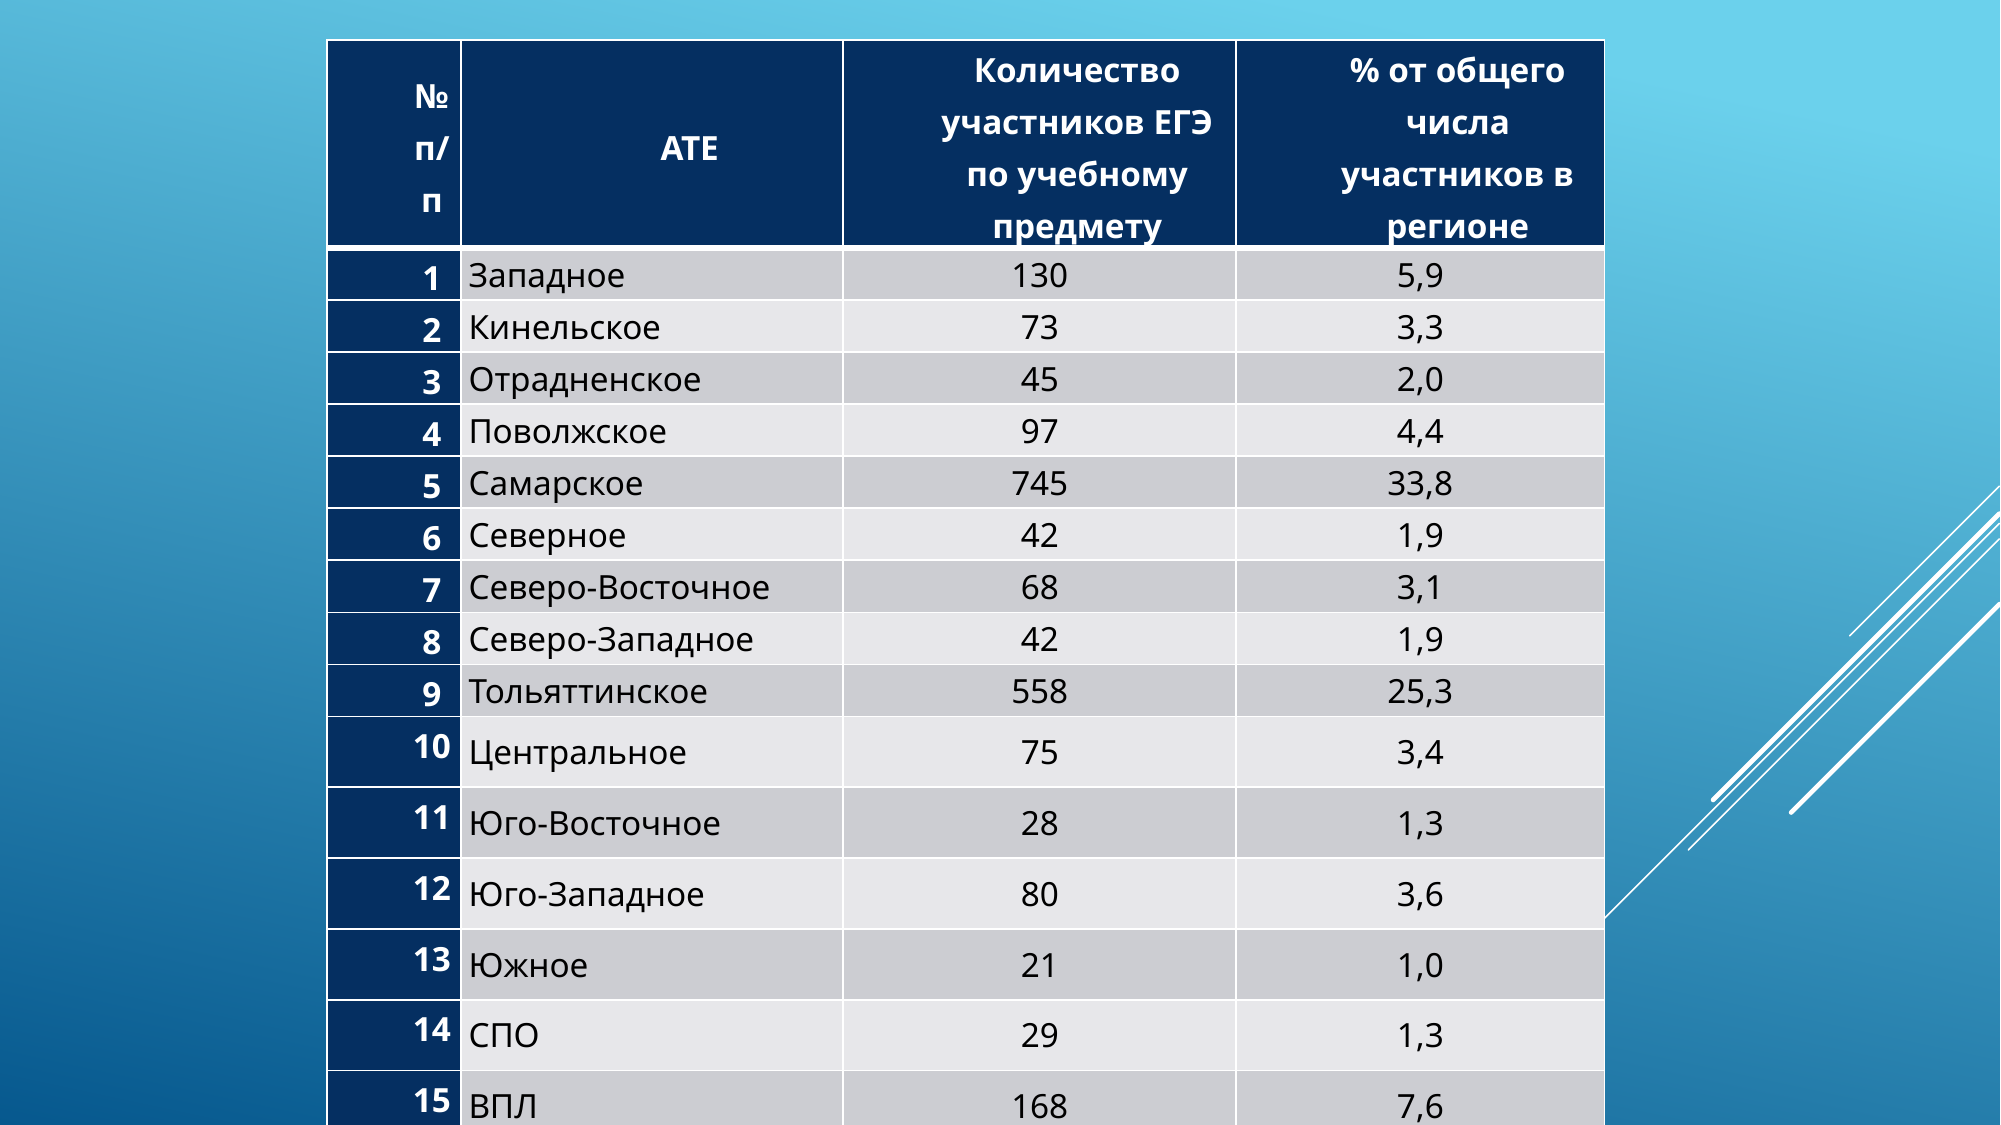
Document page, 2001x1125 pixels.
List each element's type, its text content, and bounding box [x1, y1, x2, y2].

table_cell 3 [328, 353, 460, 403]
table_cell 2 [328, 301, 460, 351]
table_cell 5 [328, 457, 460, 507]
table_cell 15 [328, 1071, 460, 1125]
table_cell 13 [328, 930, 460, 999]
table_cell 42 [844, 509, 1235, 559]
table_cell 28 [844, 788, 1235, 857]
table_cell 45 [844, 353, 1235, 403]
table_cell 5,9 [1237, 251, 1604, 299]
table_cell Тольяттинское [462, 665, 842, 716]
table_cell 7 [328, 561, 460, 612]
table_cell 3,3 [1237, 301, 1604, 351]
table_cell 33,8 [1237, 457, 1604, 507]
table_cell Юго-Западное [462, 859, 842, 928]
table_cell Юго-Восточное [462, 788, 842, 857]
table_cell 3,6 [1237, 859, 1604, 928]
table_cell Кинельское [462, 301, 842, 351]
table_cell 4 [328, 405, 460, 455]
table_header № п/п [328, 41, 460, 245]
table_cell 1,3 [1237, 1001, 1604, 1070]
table_cell 6 [328, 509, 460, 559]
table_cell 29 [844, 1001, 1235, 1070]
table_cell 11 [328, 788, 460, 857]
table_cell 10 [328, 717, 460, 786]
table_cell Северное [462, 509, 842, 559]
table_cell 130 [844, 251, 1235, 299]
table_cell Северо-Восточное [462, 561, 842, 612]
table_cell 3,1 [1237, 561, 1604, 612]
table_cell 558 [844, 665, 1235, 716]
table_cell 4,4 [1237, 405, 1604, 455]
table_header АТЕ [462, 41, 842, 245]
table_cell 97 [844, 405, 1235, 455]
table_cell 80 [844, 859, 1235, 928]
table_cell ВПЛ [462, 1071, 842, 1125]
table_cell Самарское [462, 457, 842, 507]
table_cell 1 [328, 251, 460, 299]
table_cell 8 [328, 613, 460, 664]
table_header % от общего числа участников в регионе [1237, 41, 1604, 245]
table_cell 9 [328, 665, 460, 716]
table_cell СПО [462, 1001, 842, 1070]
table_cell 25,3 [1237, 665, 1604, 716]
table_cell Отрадненское [462, 353, 842, 403]
table_cell 21 [844, 930, 1235, 999]
table_cell Северо-Западное [462, 613, 842, 664]
table_cell 7,6 [1237, 1071, 1604, 1125]
table_cell 1,3 [1237, 788, 1604, 857]
table_cell 168 [844, 1071, 1235, 1125]
table_cell Поволжское [462, 405, 842, 455]
table_cell 1,0 [1237, 930, 1604, 999]
table_cell 745 [844, 457, 1235, 507]
table_header Количество участников ЕГЭ по учебному предмету [844, 41, 1235, 245]
table_cell 2,0 [1237, 353, 1604, 403]
table_cell 73 [844, 301, 1235, 351]
table_cell 14 [328, 1001, 460, 1070]
table_cell Южное [462, 930, 842, 999]
table_cell 75 [844, 717, 1235, 786]
table_cell 42 [844, 613, 1235, 664]
table_cell 68 [844, 561, 1235, 612]
table_cell Центральное [462, 717, 842, 786]
table_cell 3,4 [1237, 717, 1604, 786]
table_cell 1,9 [1237, 613, 1604, 664]
table_cell 12 [328, 859, 460, 928]
table_cell 1,9 [1237, 509, 1604, 559]
table_cell Западное [462, 251, 842, 299]
